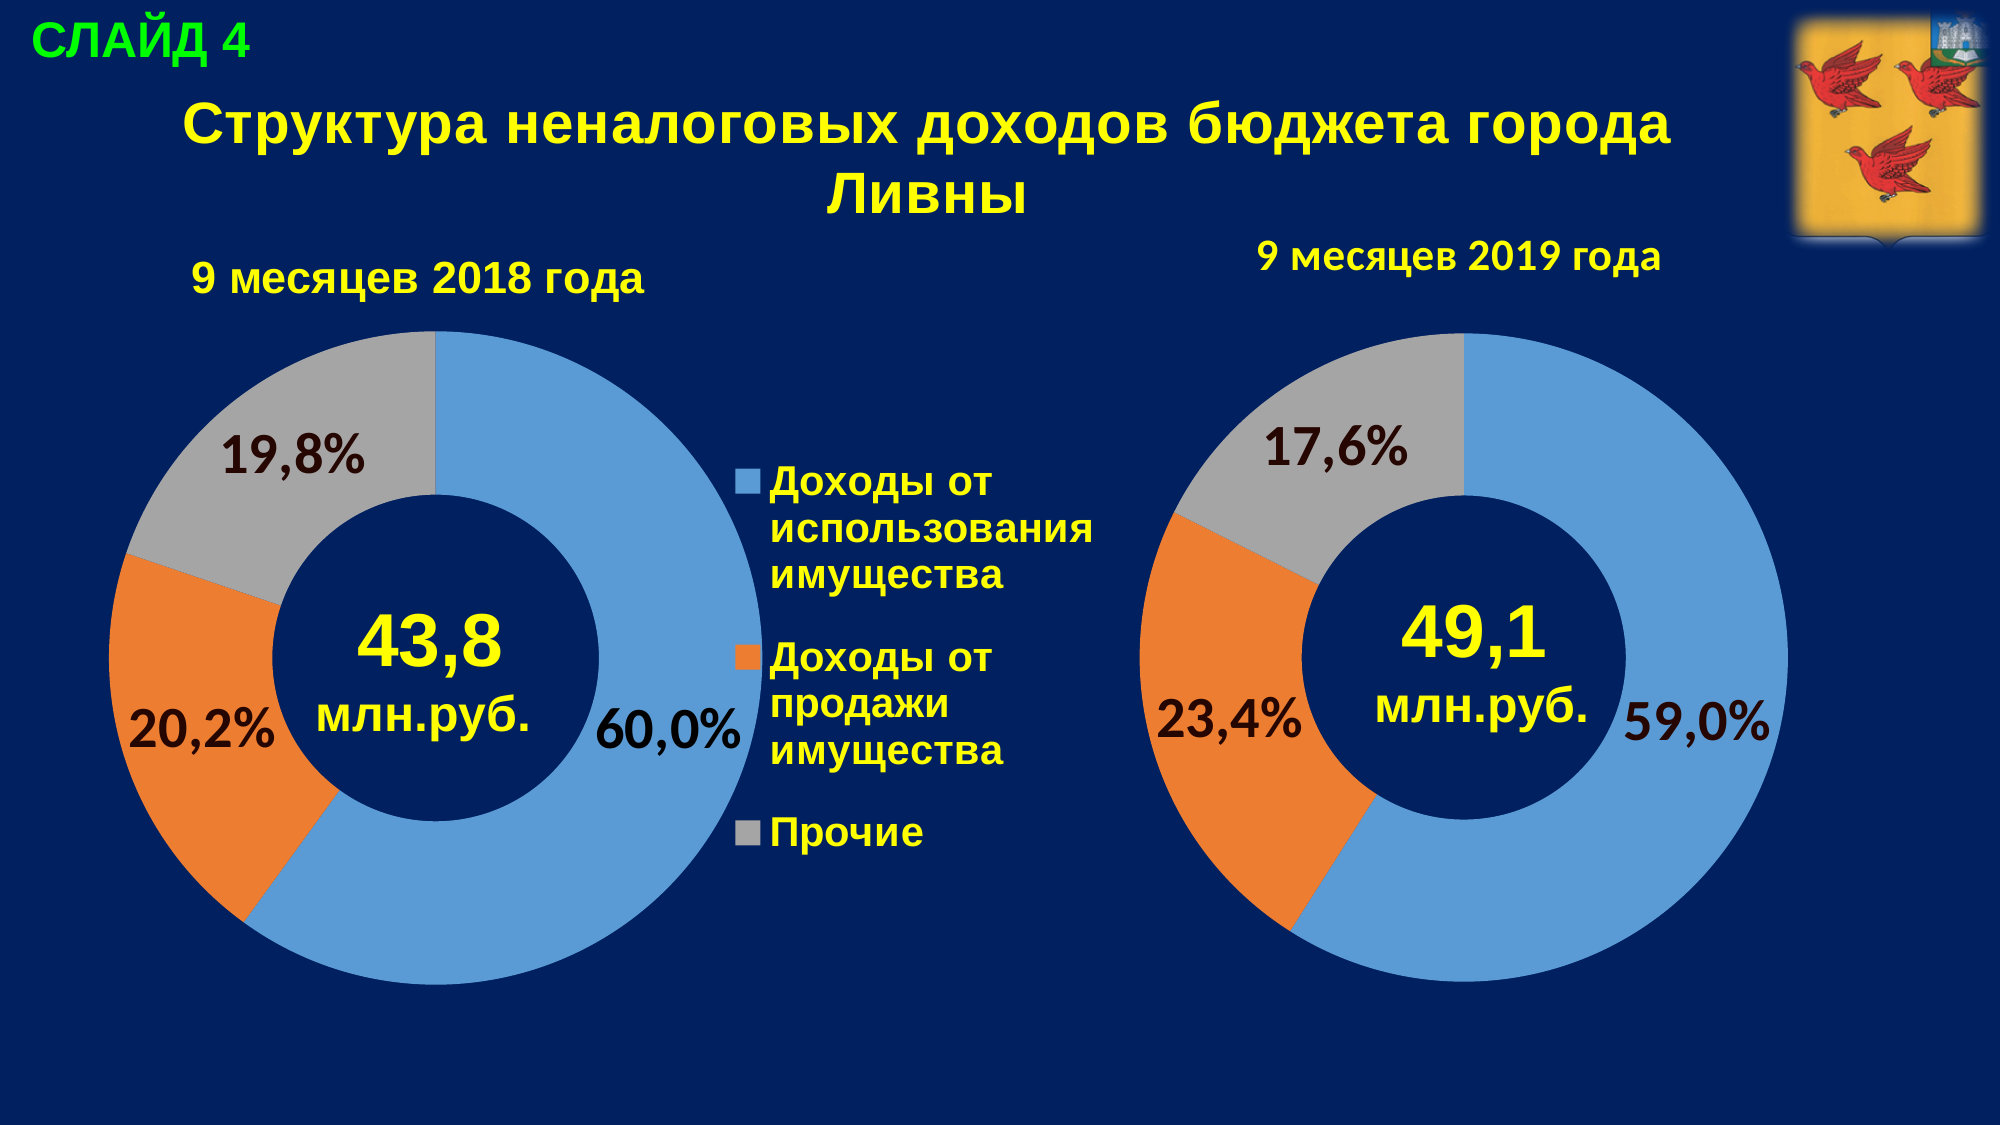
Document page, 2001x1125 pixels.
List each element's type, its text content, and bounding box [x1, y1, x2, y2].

text_box СЛАЙД 4 [0, 0, 282, 160]
chart [45, 160, 2000, 1070]
picture [1775, 0, 2000, 160]
text_box Структура неналоговых доходов бюджета города Ливны [61, 77, 1775, 215]
